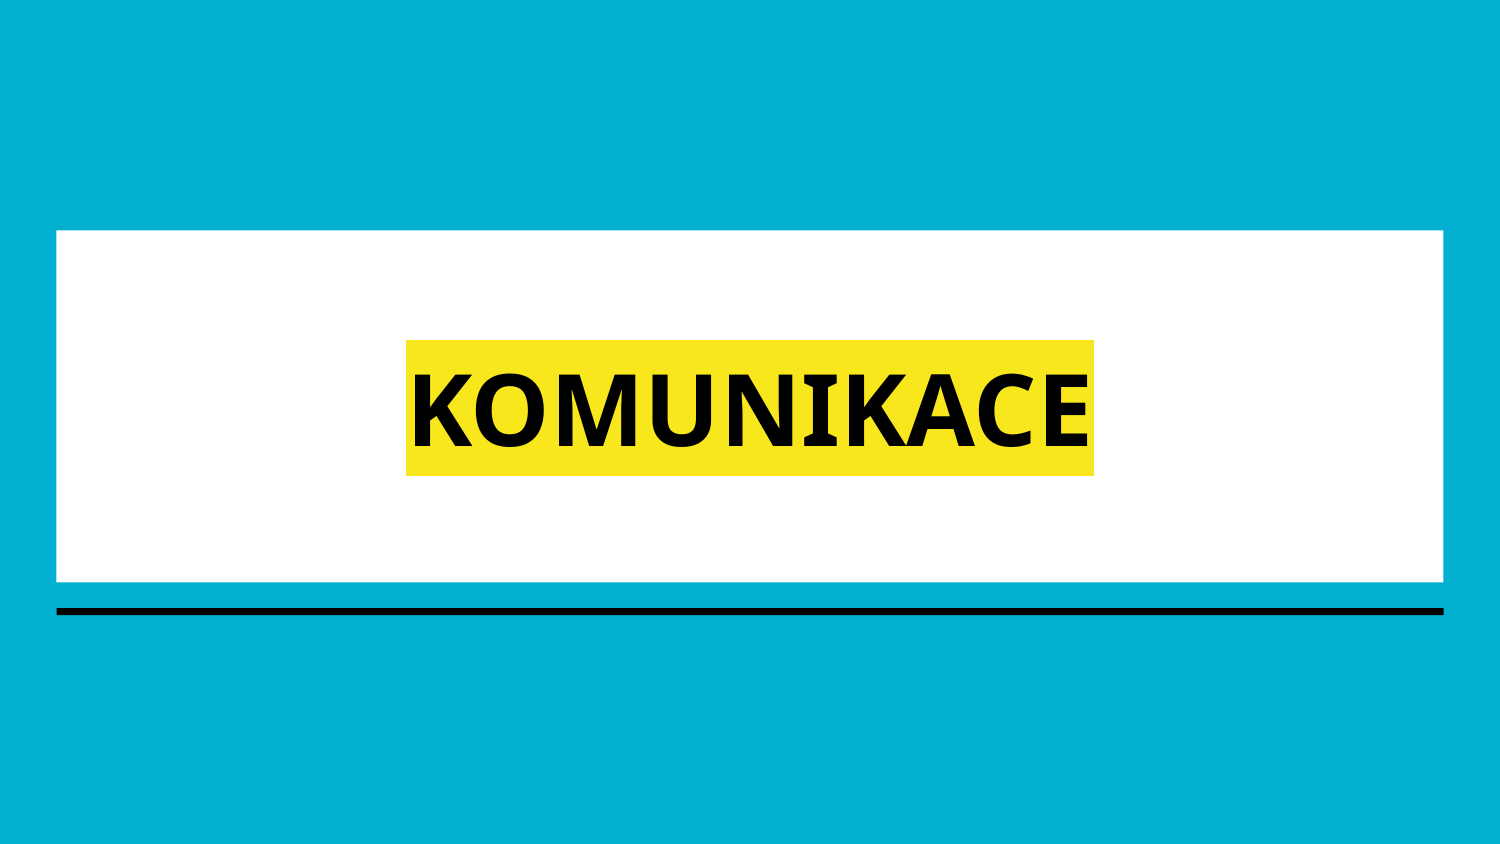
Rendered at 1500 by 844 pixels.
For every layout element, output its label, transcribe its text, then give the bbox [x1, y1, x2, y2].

title KOMUNIKACE [56, 230, 1444, 583]
